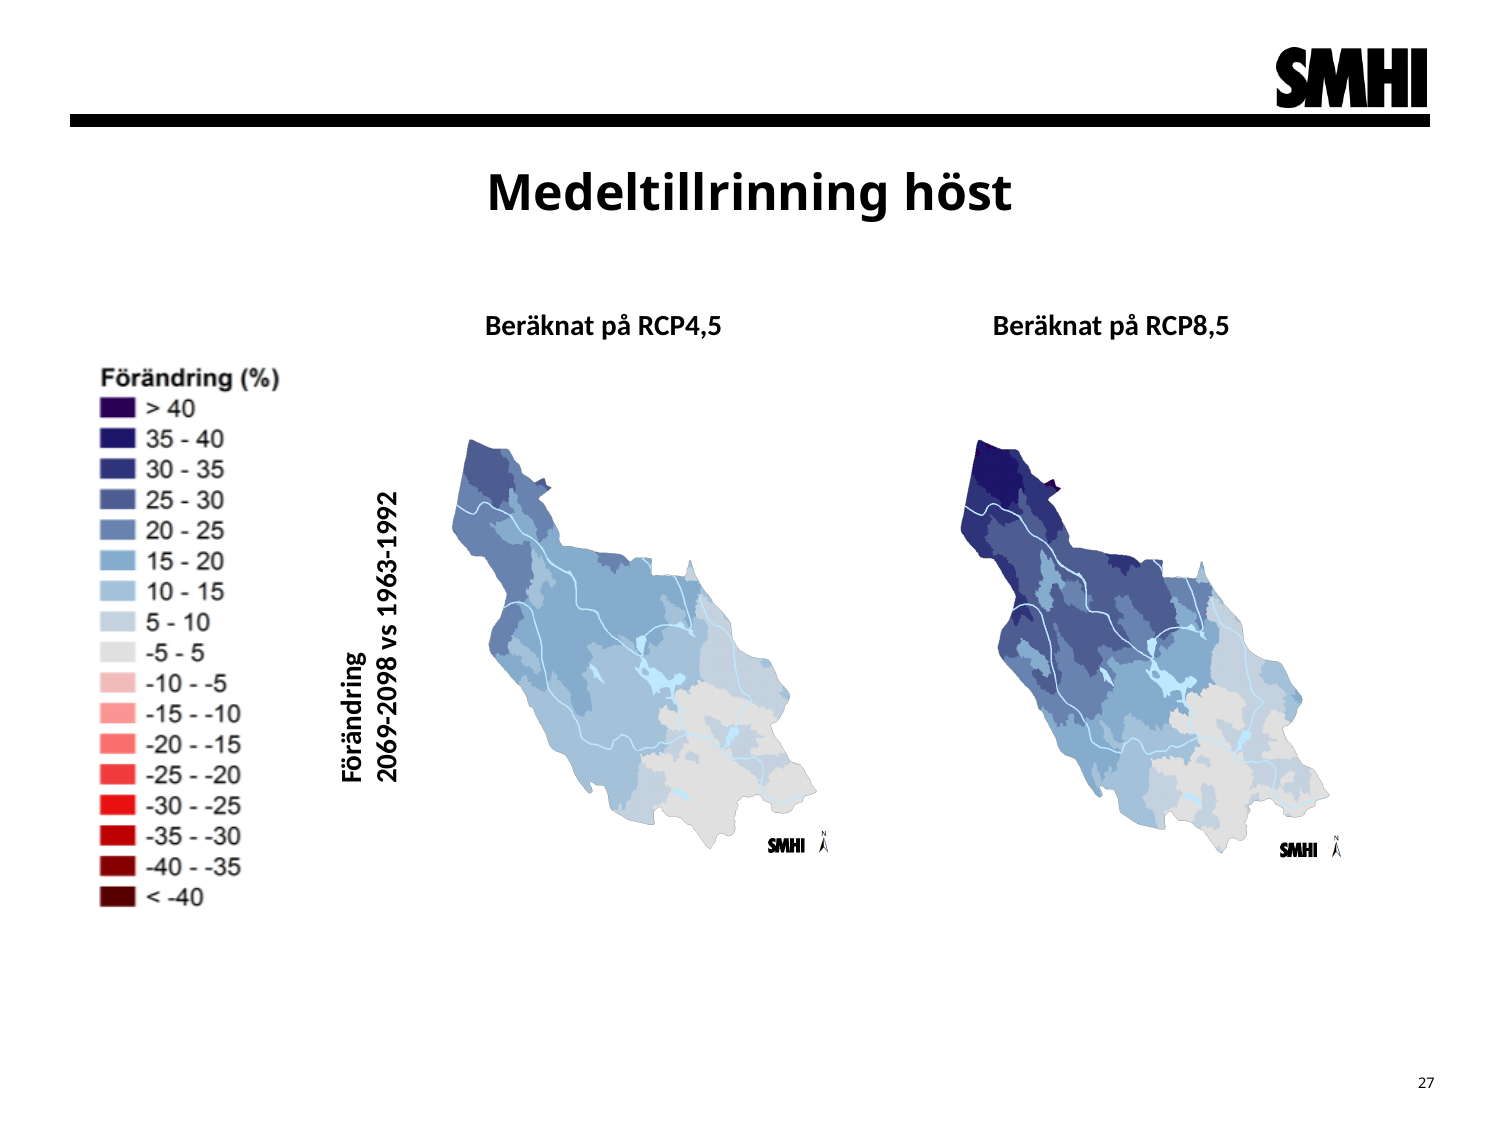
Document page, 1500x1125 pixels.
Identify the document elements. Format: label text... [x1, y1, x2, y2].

picture [1276, 47, 1427, 108]
picture [85, 349, 290, 929]
text_box Beräknat på RCP8,5 [978, 299, 1246, 350]
text_box Förändring 2069-2098 vs 1963-1992 [324, 459, 410, 799]
picture [926, 396, 1353, 886]
text_box Beräknat på RCP4,5 [470, 299, 738, 350]
slide_number 27 [1350, 1073, 1435, 1093]
text_box Medeltillrinning höst [124, 121, 1377, 220]
picture [418, 397, 840, 881]
